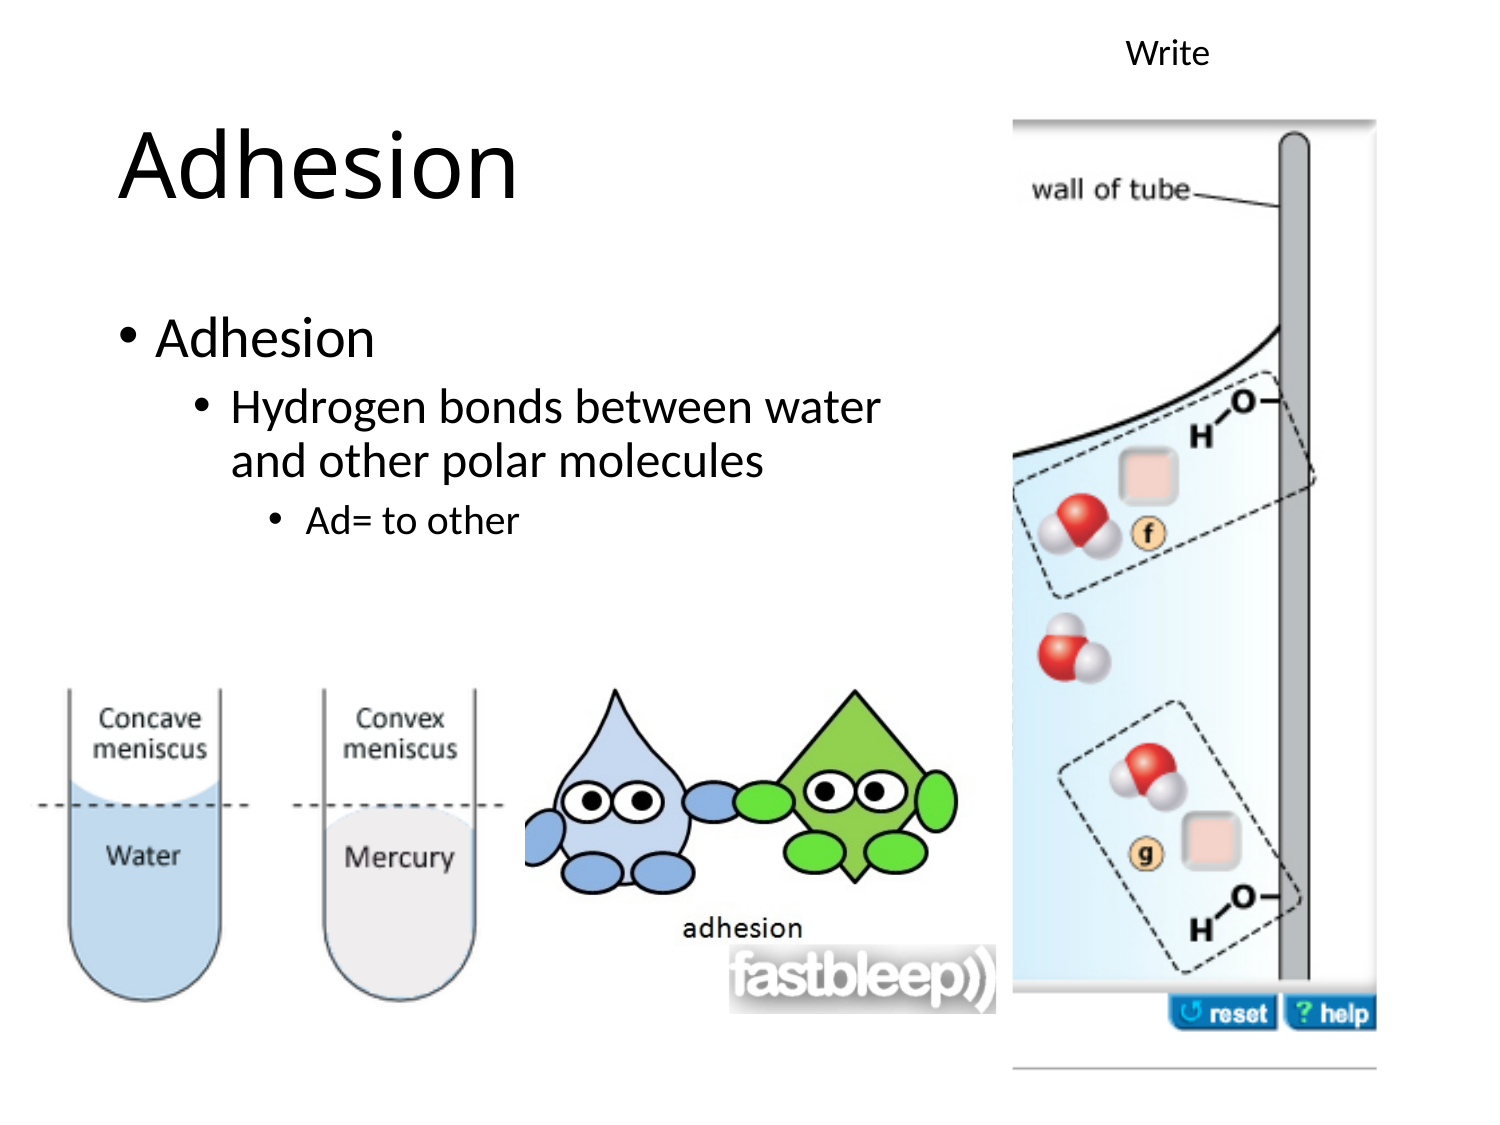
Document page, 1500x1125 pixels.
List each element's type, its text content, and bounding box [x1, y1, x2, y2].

picture [1012, 106, 1377, 1086]
title Adhesion [103, 59, 1397, 278]
list Adhesion Hydrogen bonds between water and other polar molecules Ad= to other [103, 299, 947, 682]
picture [7, 667, 997, 1014]
text_box Write [1110, 20, 1500, 81]
